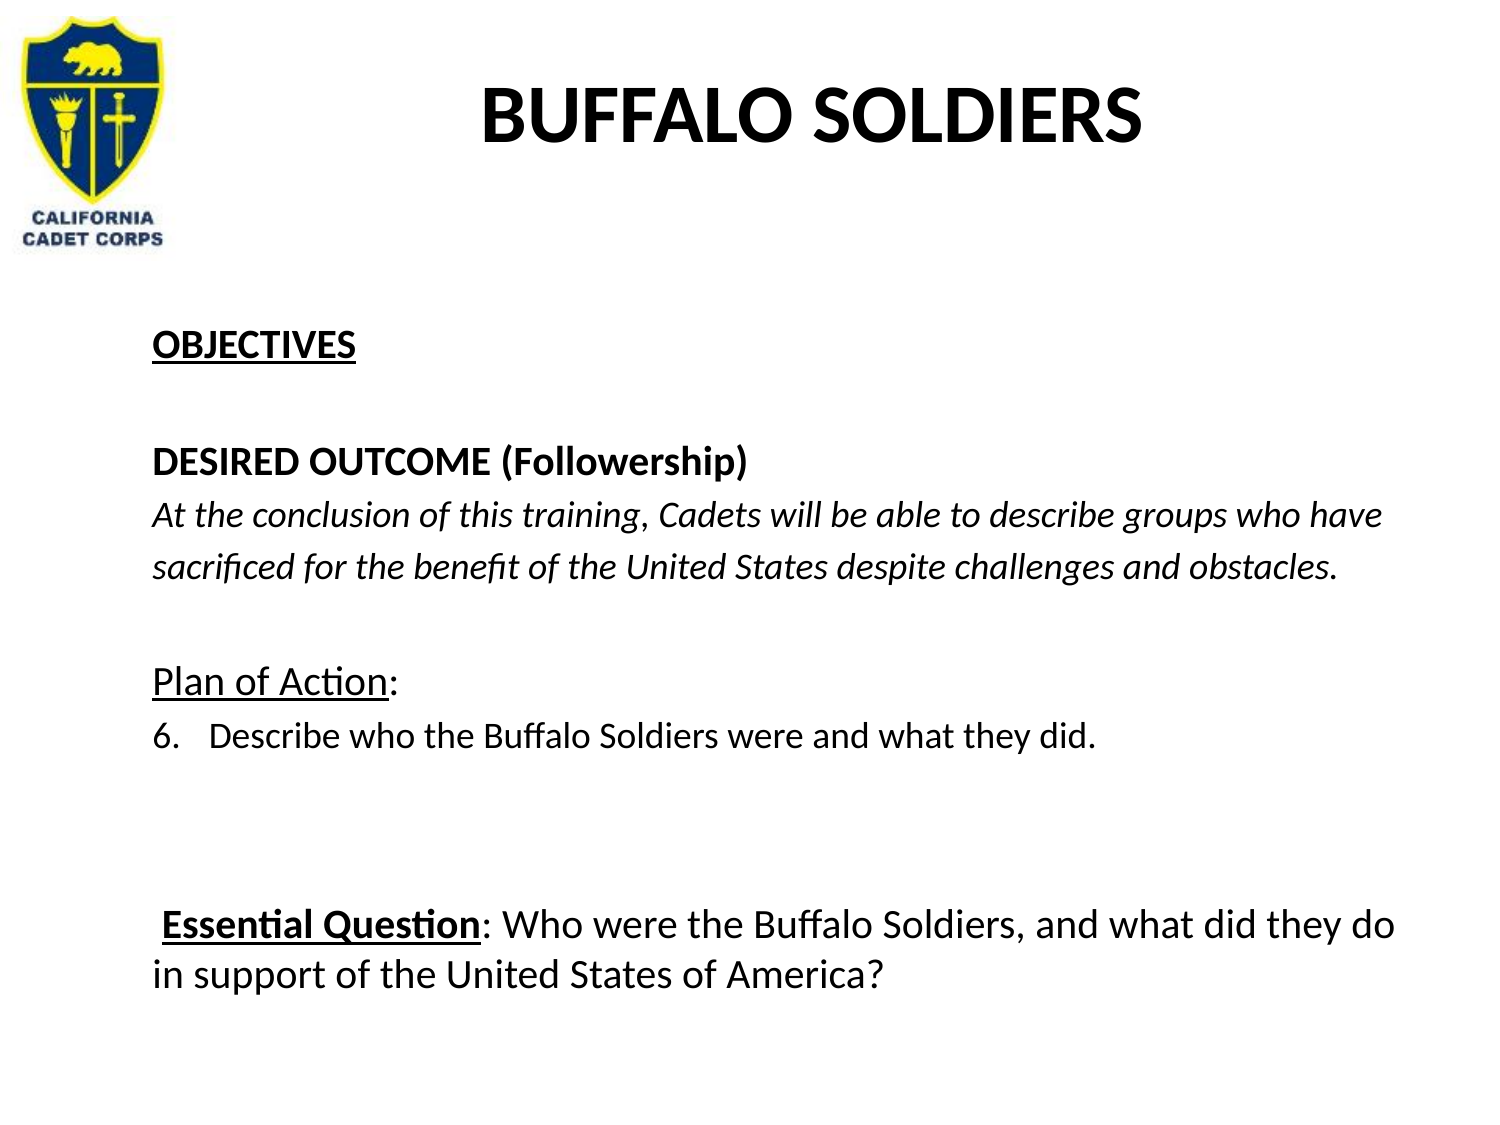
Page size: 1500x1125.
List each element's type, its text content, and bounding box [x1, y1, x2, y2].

picture [0, 16, 186, 261]
text_box OBJECTIVES DESIRED OUTCOME (Followership) At the conclusion of this training, Cadets will be able to describe groups who have sacrificed for the benefit of the United States despite challenges and obstacles. Plan of Action: Describe who the Buffalo Soldiers were and what they did. Essential Question: Who were the Buffalo Soldiers, and what did they do in support of the United States of America? [137, 262, 1413, 1005]
title Buffalo Soldiers [174, 51, 1450, 189]
